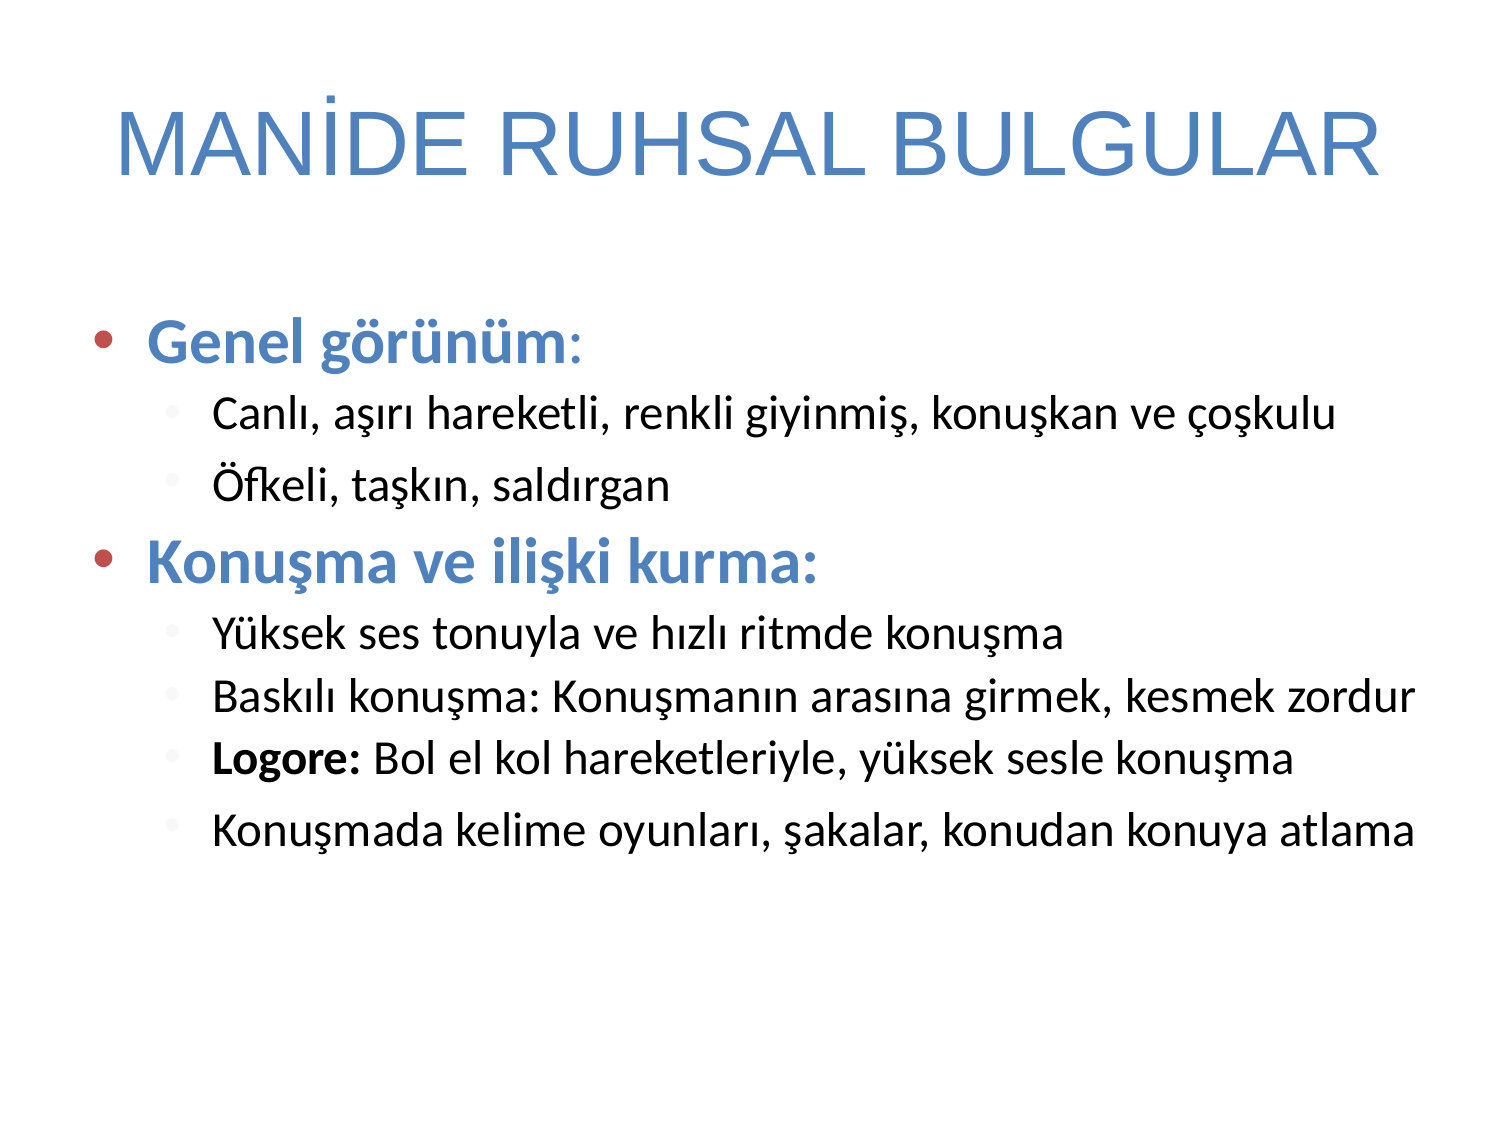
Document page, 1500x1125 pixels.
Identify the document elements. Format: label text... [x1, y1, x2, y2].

title MANİDE RUHSAL BULGULAR [75, 45, 1425, 233]
list Genel görünüm: Canlı, aşırı hareketli, renkli giyinmiş, konuşkan ve çoşkulu Öfkeli, taşkın, saldırgan Konuşma ve ilişki kurma: Yüksek ses tonuyla ve hızlı ritmde konuşma Baskılı konuşma: Konuşmanın arasına girmek, kesmek zordur Logore: Bol el kol hareketleriyle, yüksek sesle konuşma Konuşmada kelime oyunları, şakalar, konudan konuya atlama [77, 299, 1434, 975]
